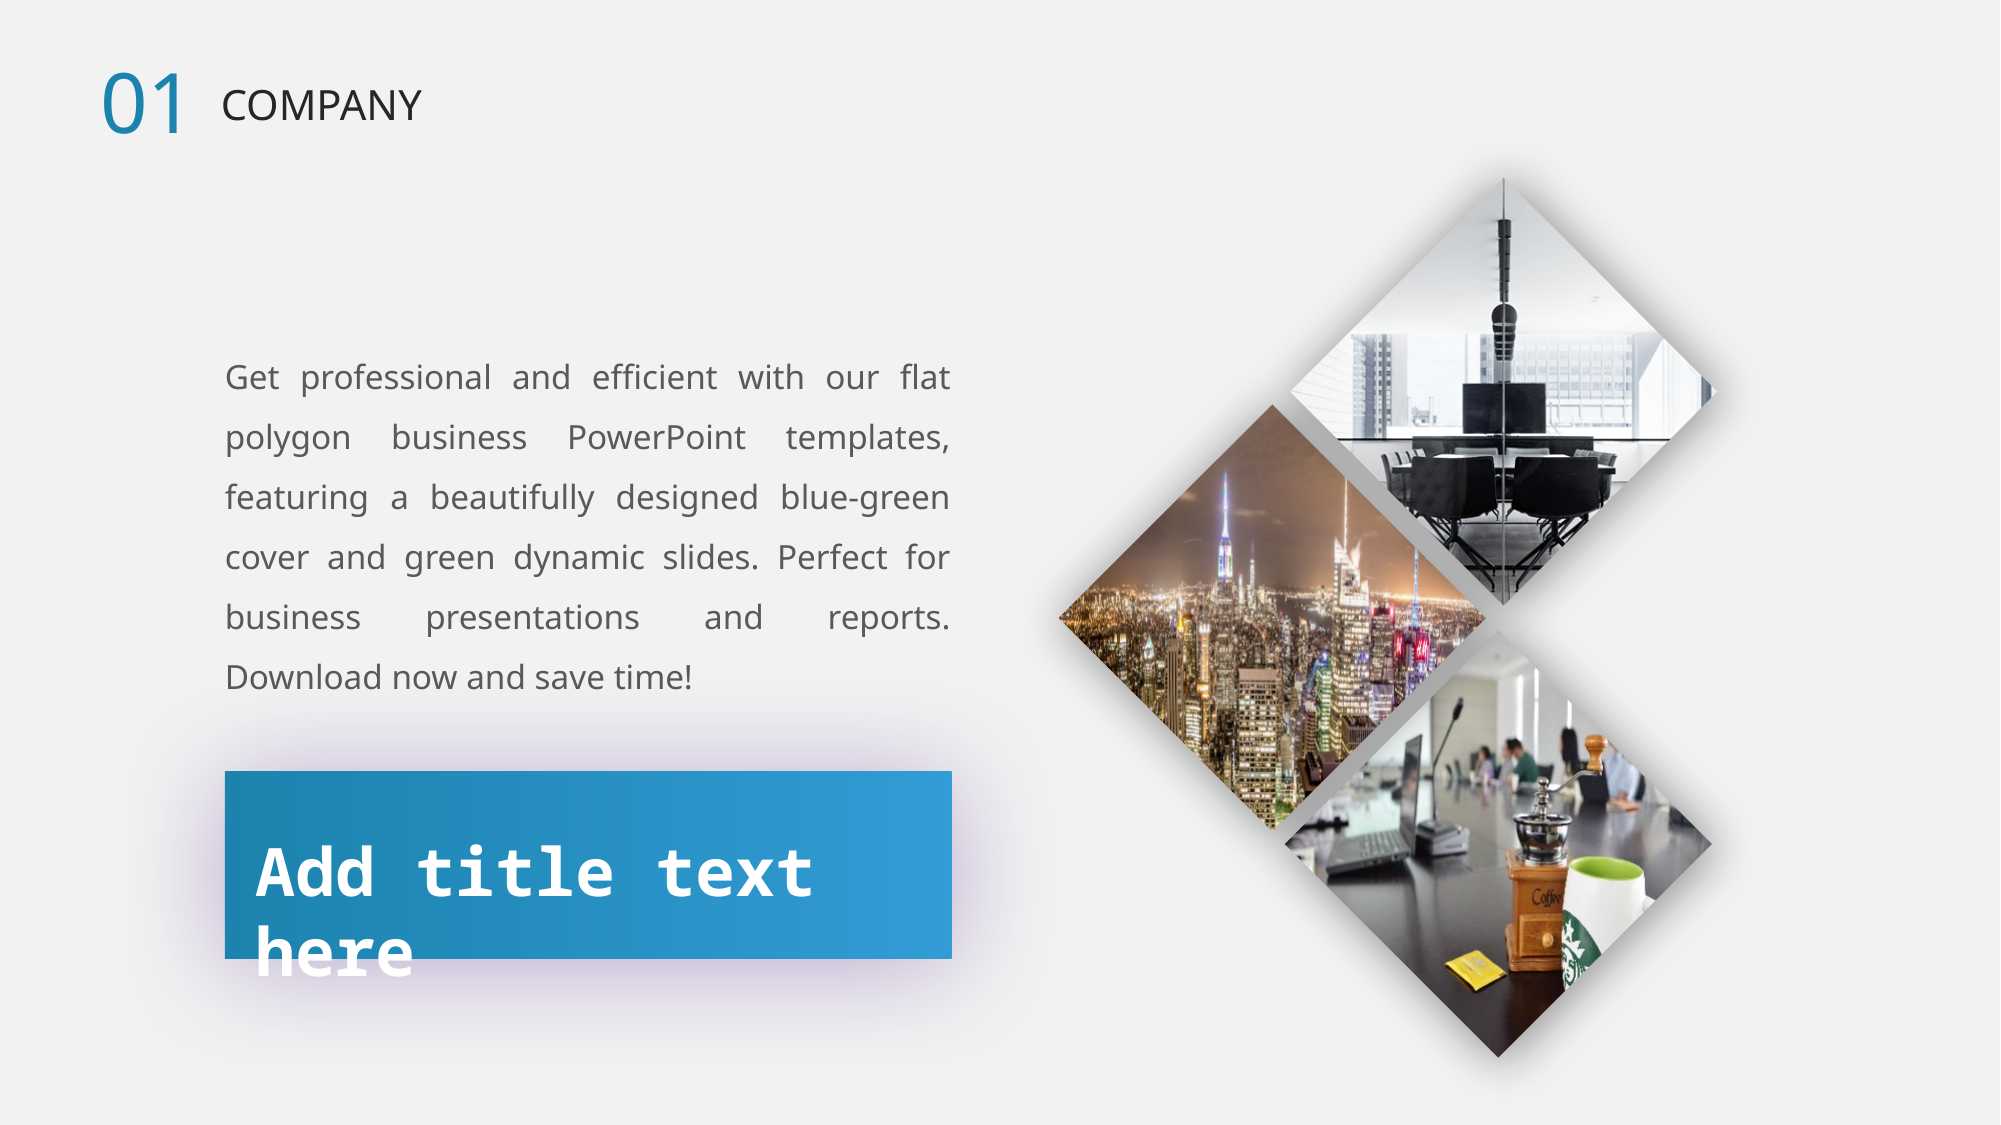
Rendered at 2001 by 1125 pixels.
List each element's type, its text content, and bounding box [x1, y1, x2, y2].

text_box [1297, 646, 1712, 1058]
text_box [1290, 177, 1718, 606]
text_box [1058, 406, 1478, 832]
text_box [224, 771, 953, 960]
text_box Get professional and efficient with our flat polygon business PowerPoint templates, featuring a beautifully designed blue-green cover and green dynamic slides. Perfect for business presentations and reports. Download now and save time! [224, 336, 952, 696]
text_box Add title text here [241, 822, 936, 997]
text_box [85, 43, 456, 160]
